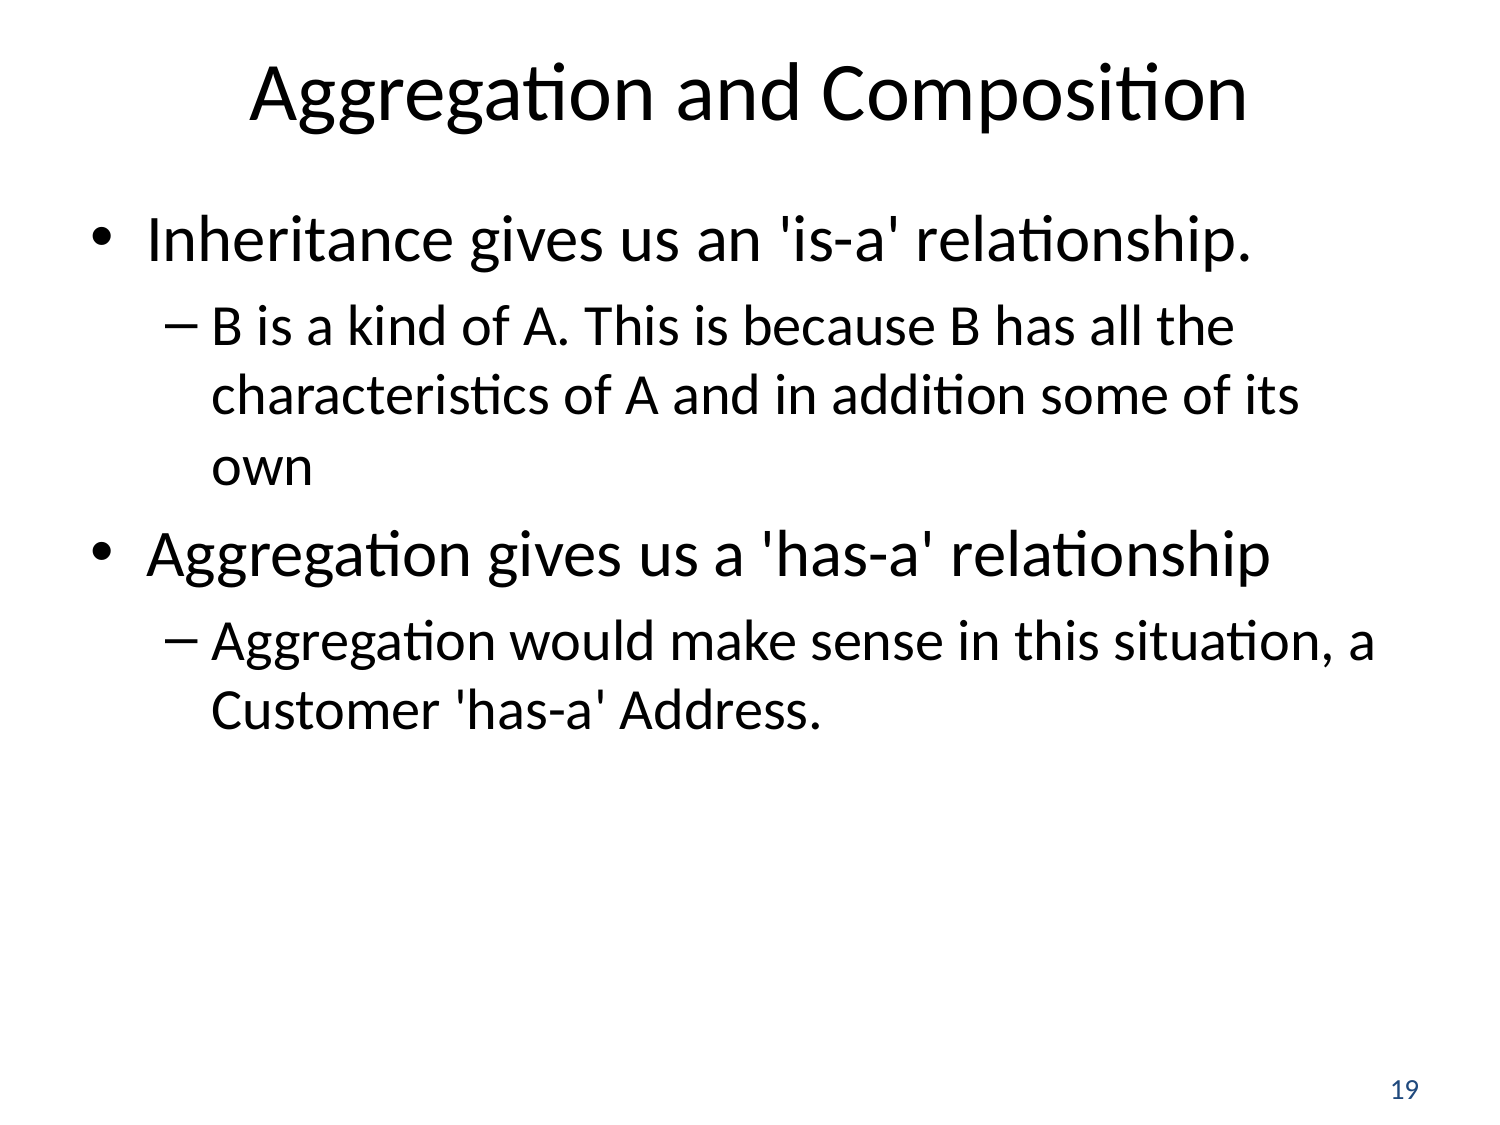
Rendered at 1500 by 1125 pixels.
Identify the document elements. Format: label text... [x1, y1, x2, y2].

list Inheritance gives us an 'is-a' relationship. B is a kind of A. This is because B has all the characteristics of A and in addition some of its own Aggregation gives us a 'has-a' relationship Aggregation would make sense in this situation, a Customer 'has-a' Address. [75, 187, 1425, 1075]
title Aggregation and Composition [75, 24, 1425, 150]
